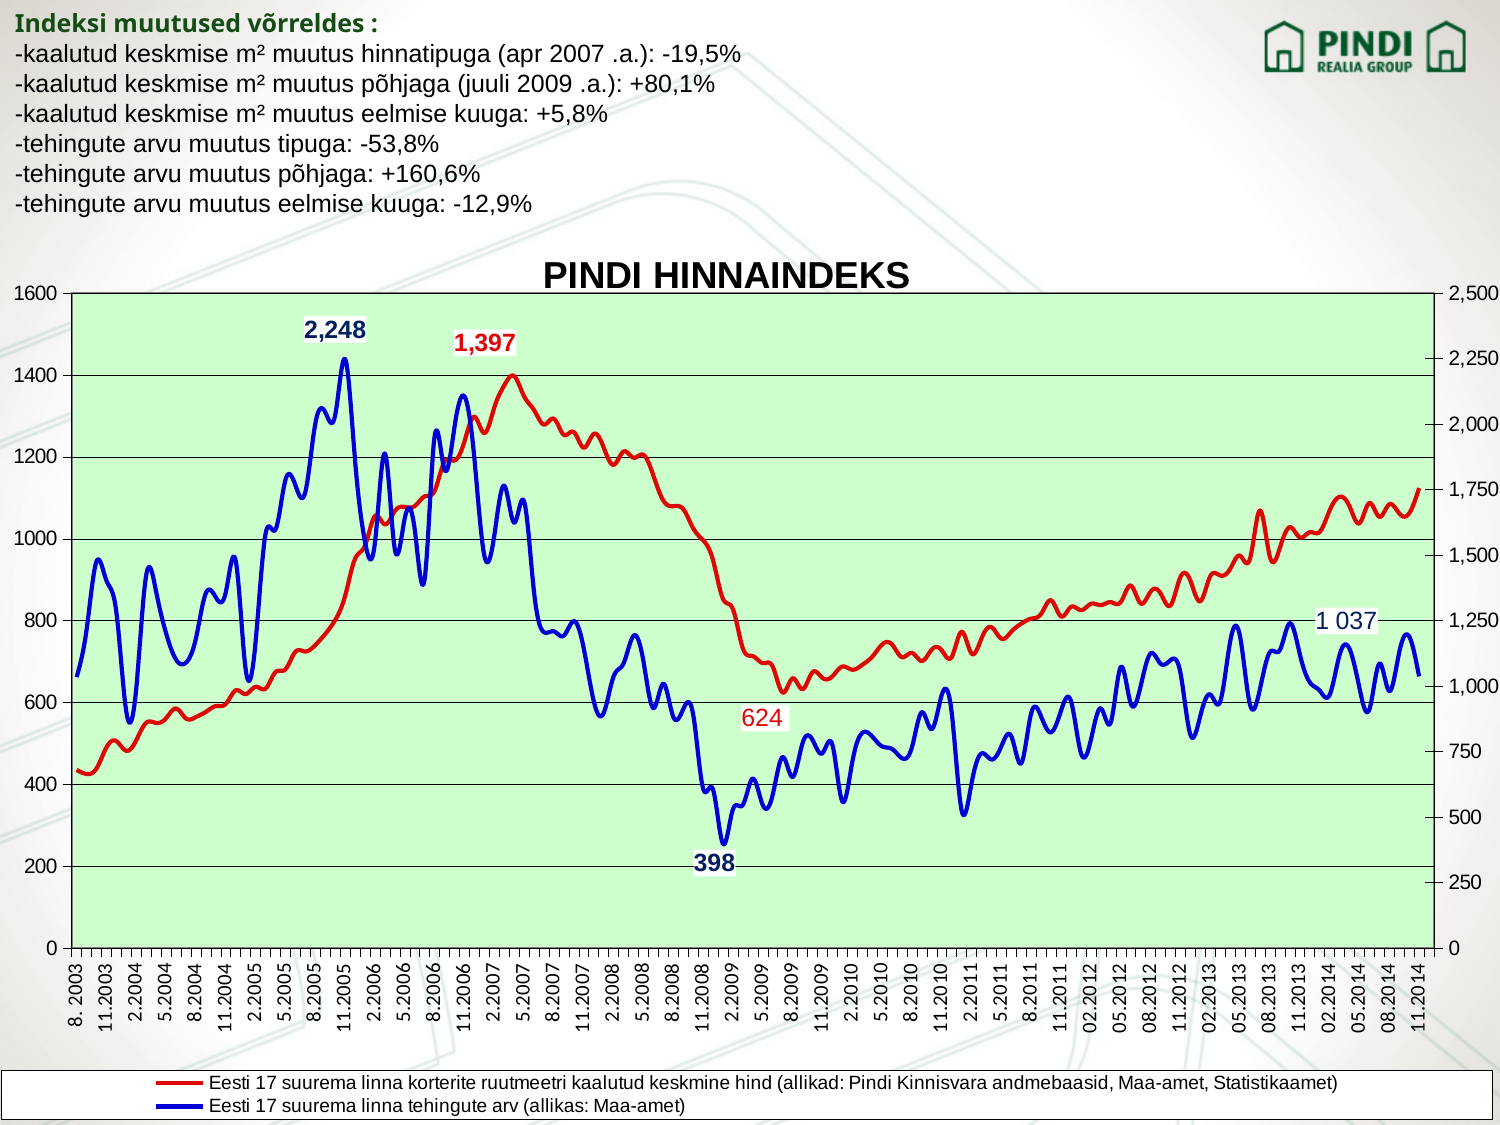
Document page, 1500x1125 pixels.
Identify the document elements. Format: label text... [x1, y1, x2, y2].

picture [0, 0, 1500, 227]
chart [0, 227, 1500, 1125]
text_box Indeksi muutused võrreldes : -kaalutud keskmise m² muutus hinnatipuga (apr 2007 .a.): -19,5% -kaalutud keskmise m² muutus põhjaga (juuli 2009 .a.): +80,1% -kaalutud keskmise m² muutus eelmise kuuga: +5,8% -tehingute arvu muutus tipuga: -53,8% -tehingute arvu muutus põhjaga: +160,6% -tehingute arvu muutus eelmise kuuga: -12,9% [0, 0, 869, 225]
